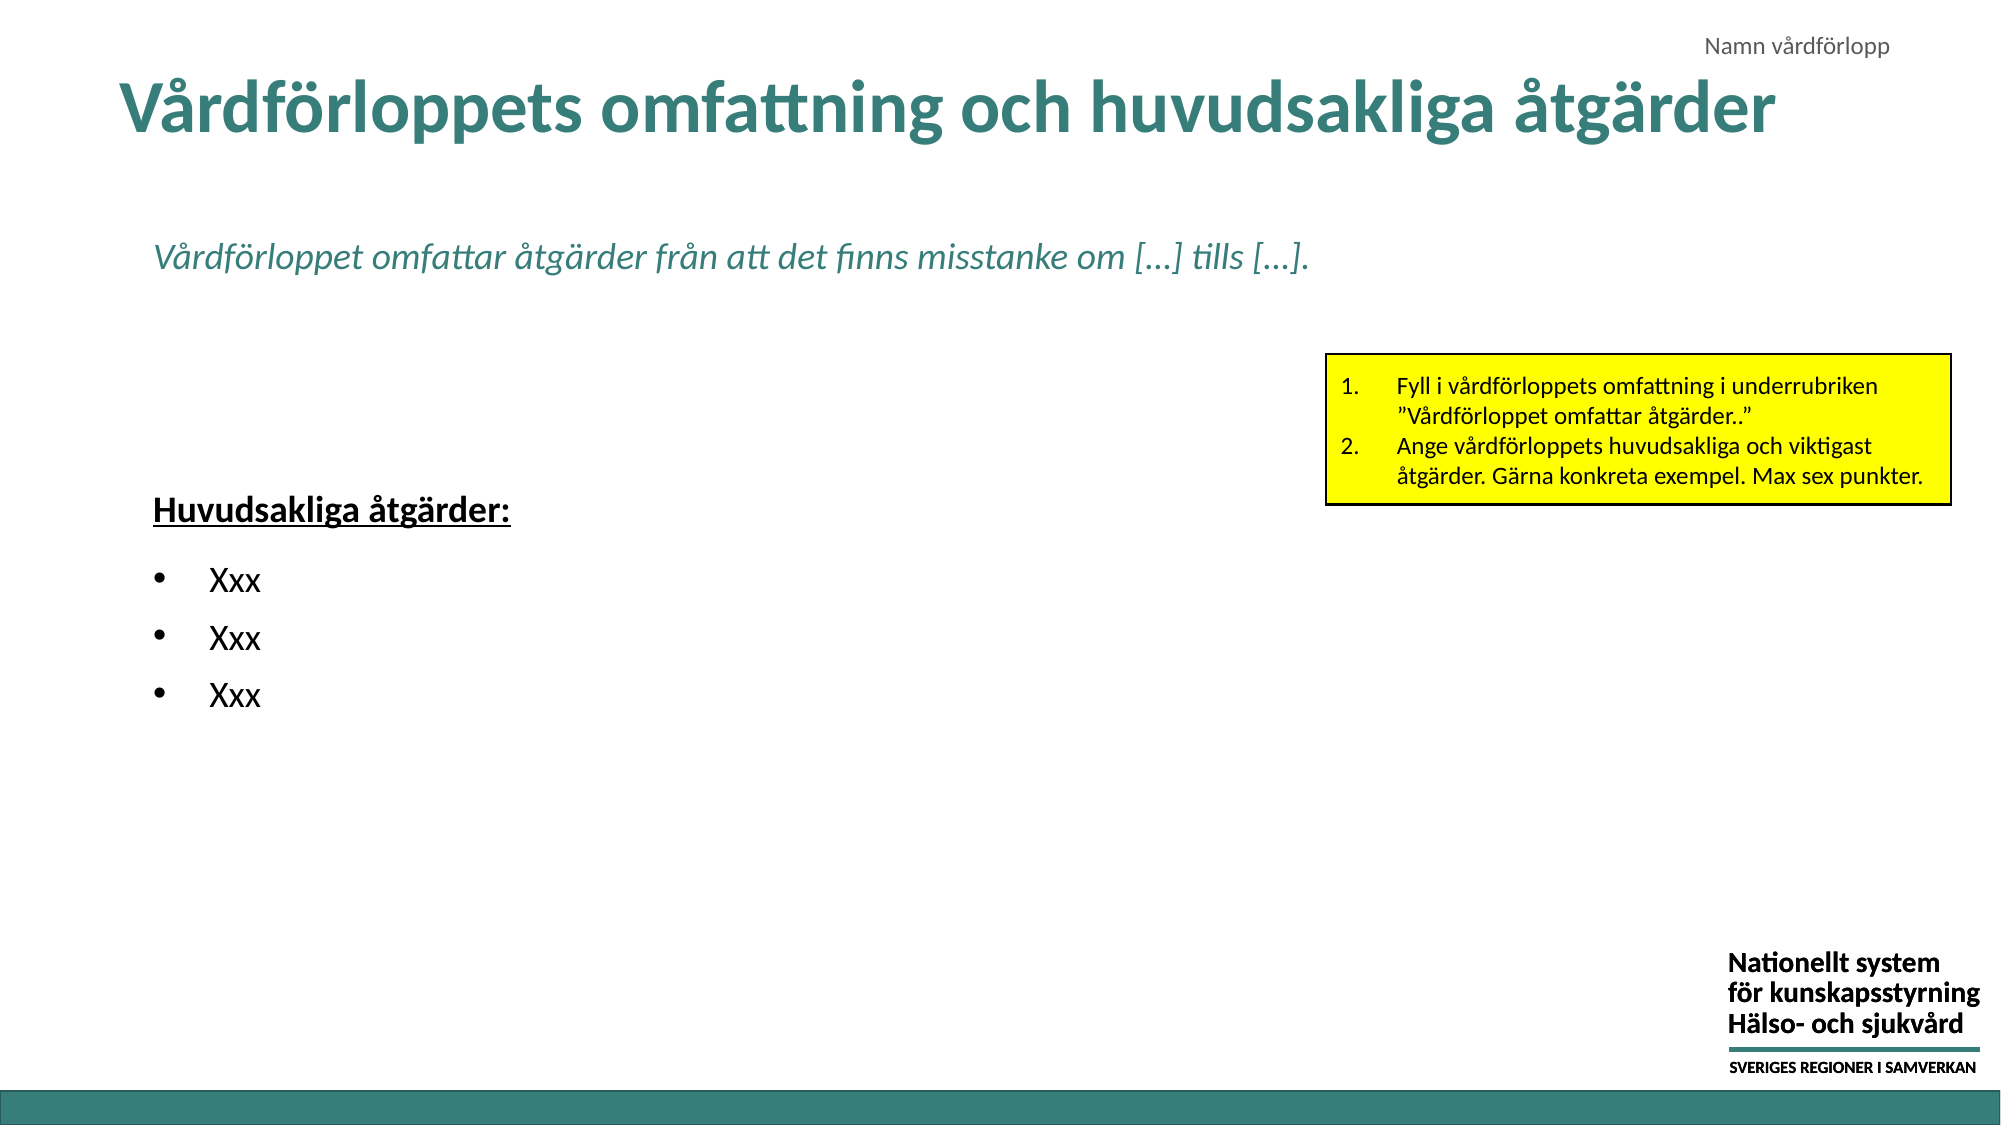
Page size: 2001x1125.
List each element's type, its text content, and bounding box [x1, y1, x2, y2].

text_box Namn vårdförlopp [1689, 22, 1945, 67]
text_box Vårdförloppet omfattar åtgärder från att det finns misstanke om […] tills […]. [138, 224, 1725, 285]
text_box Fyll i vårdförloppets omfattning i underrubriken ”Vårdförloppet omfattar åtgärder..” Ange vårdförloppets huvudsakliga och viktigast åtgärder. Gärna konkreta exempel. Max sex punkter. [1325, 353, 1952, 506]
text_box Huvudsakliga åtgärder: Xxx Xxx Xxx [138, 477, 1848, 1032]
title Vårdförloppets omfattning och huvudsakliga åtgärder [104, 68, 1848, 157]
